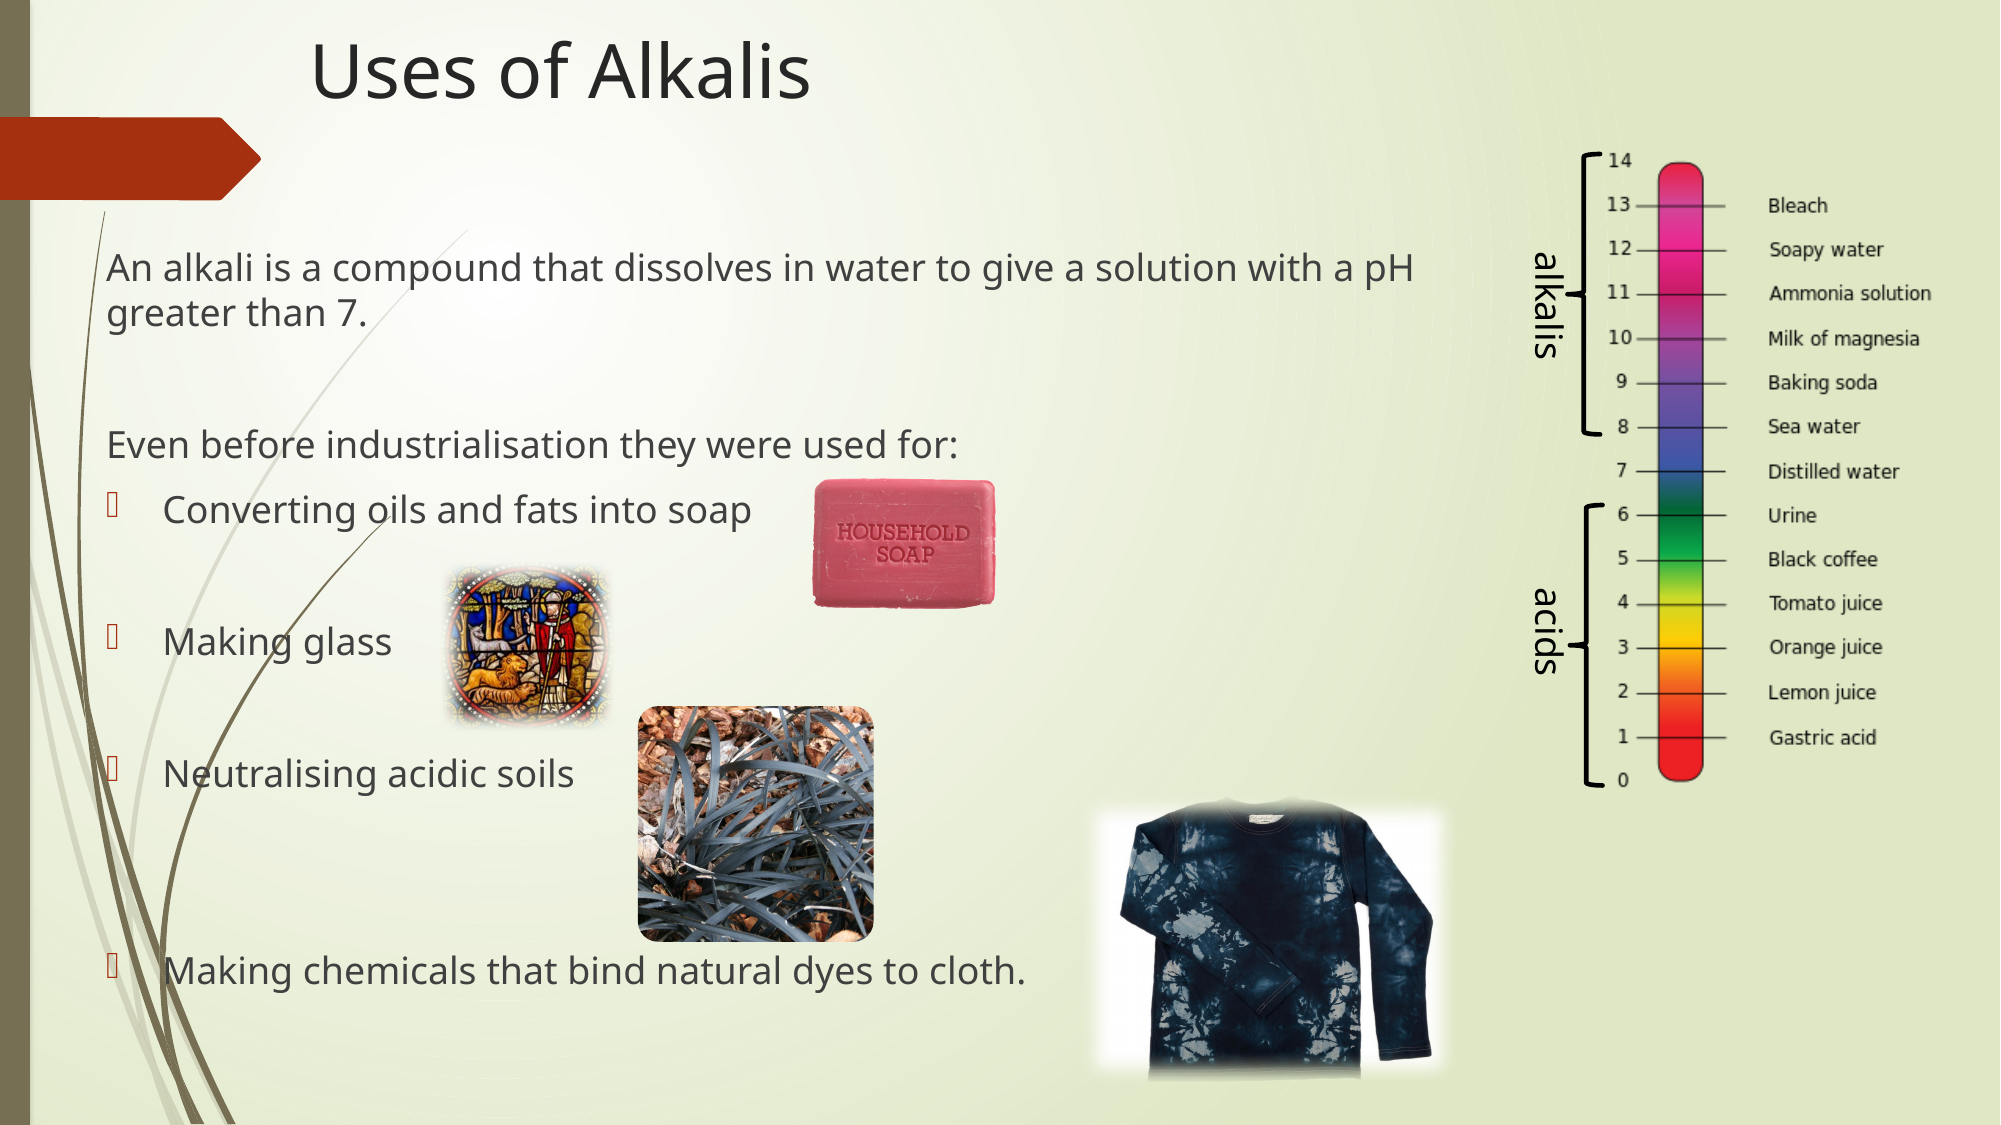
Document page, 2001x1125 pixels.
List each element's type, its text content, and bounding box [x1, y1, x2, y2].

picture [1077, 792, 1461, 1087]
text_box [1569, 504, 1597, 787]
list An alkali is a compound that dissolves in water to give a solution with a pH greater than 7. Even before industrialisation they were used for: Converting oils and fats into soap Making glass Neutralising acidic soils Making chemicals that bind natural dyes to cloth. [90, 236, 1554, 1092]
picture [438, 560, 617, 734]
picture [1602, 143, 1947, 795]
picture [637, 705, 874, 943]
title Uses of Alkalis [294, 15, 1757, 226]
text_box acids [1504, 572, 1581, 724]
text_box [1566, 153, 1597, 436]
picture [800, 468, 1010, 618]
text_box alkalis [1504, 236, 1581, 388]
